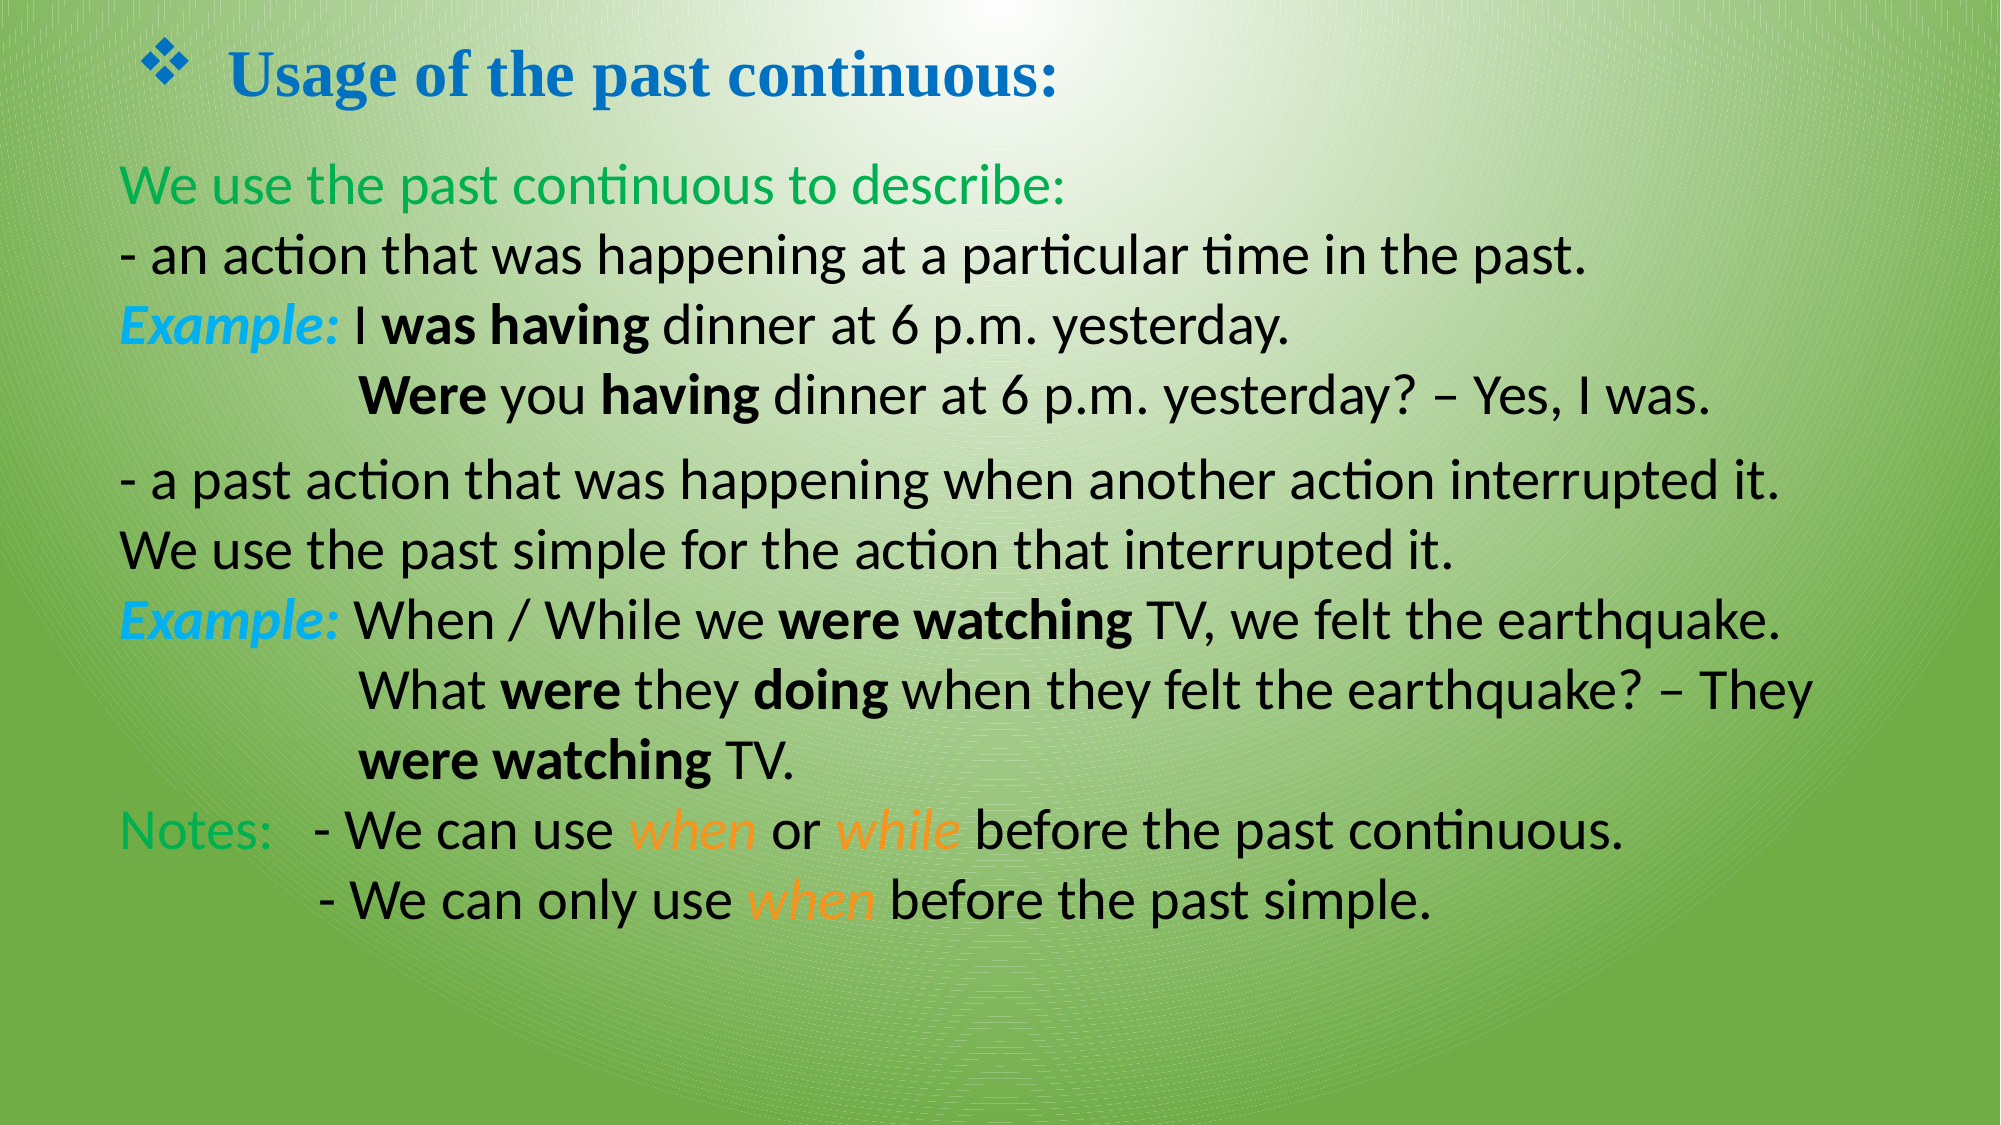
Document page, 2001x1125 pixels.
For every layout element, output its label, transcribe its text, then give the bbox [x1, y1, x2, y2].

text_box We use the past continuous to describe: - an action that was happening at a particular time in the past. Example: I was having dinner at 6 p.m. yesterday. Were you having dinner at 6 p.m. yesterday? – Yes, I was. - a past action that was happening when another action interrupted it. We use the past simple for the action that interrupted it. Example: When / While we were watching TV, we felt the earthquake. What were they doing when they felt the earthquake? – They were watching TV. Notes: - We can use when or while before the past continuous. - We can only use when before the past simple. [104, 138, 1871, 939]
text_box Usage of the past continuous: [120, 22, 1078, 117]
